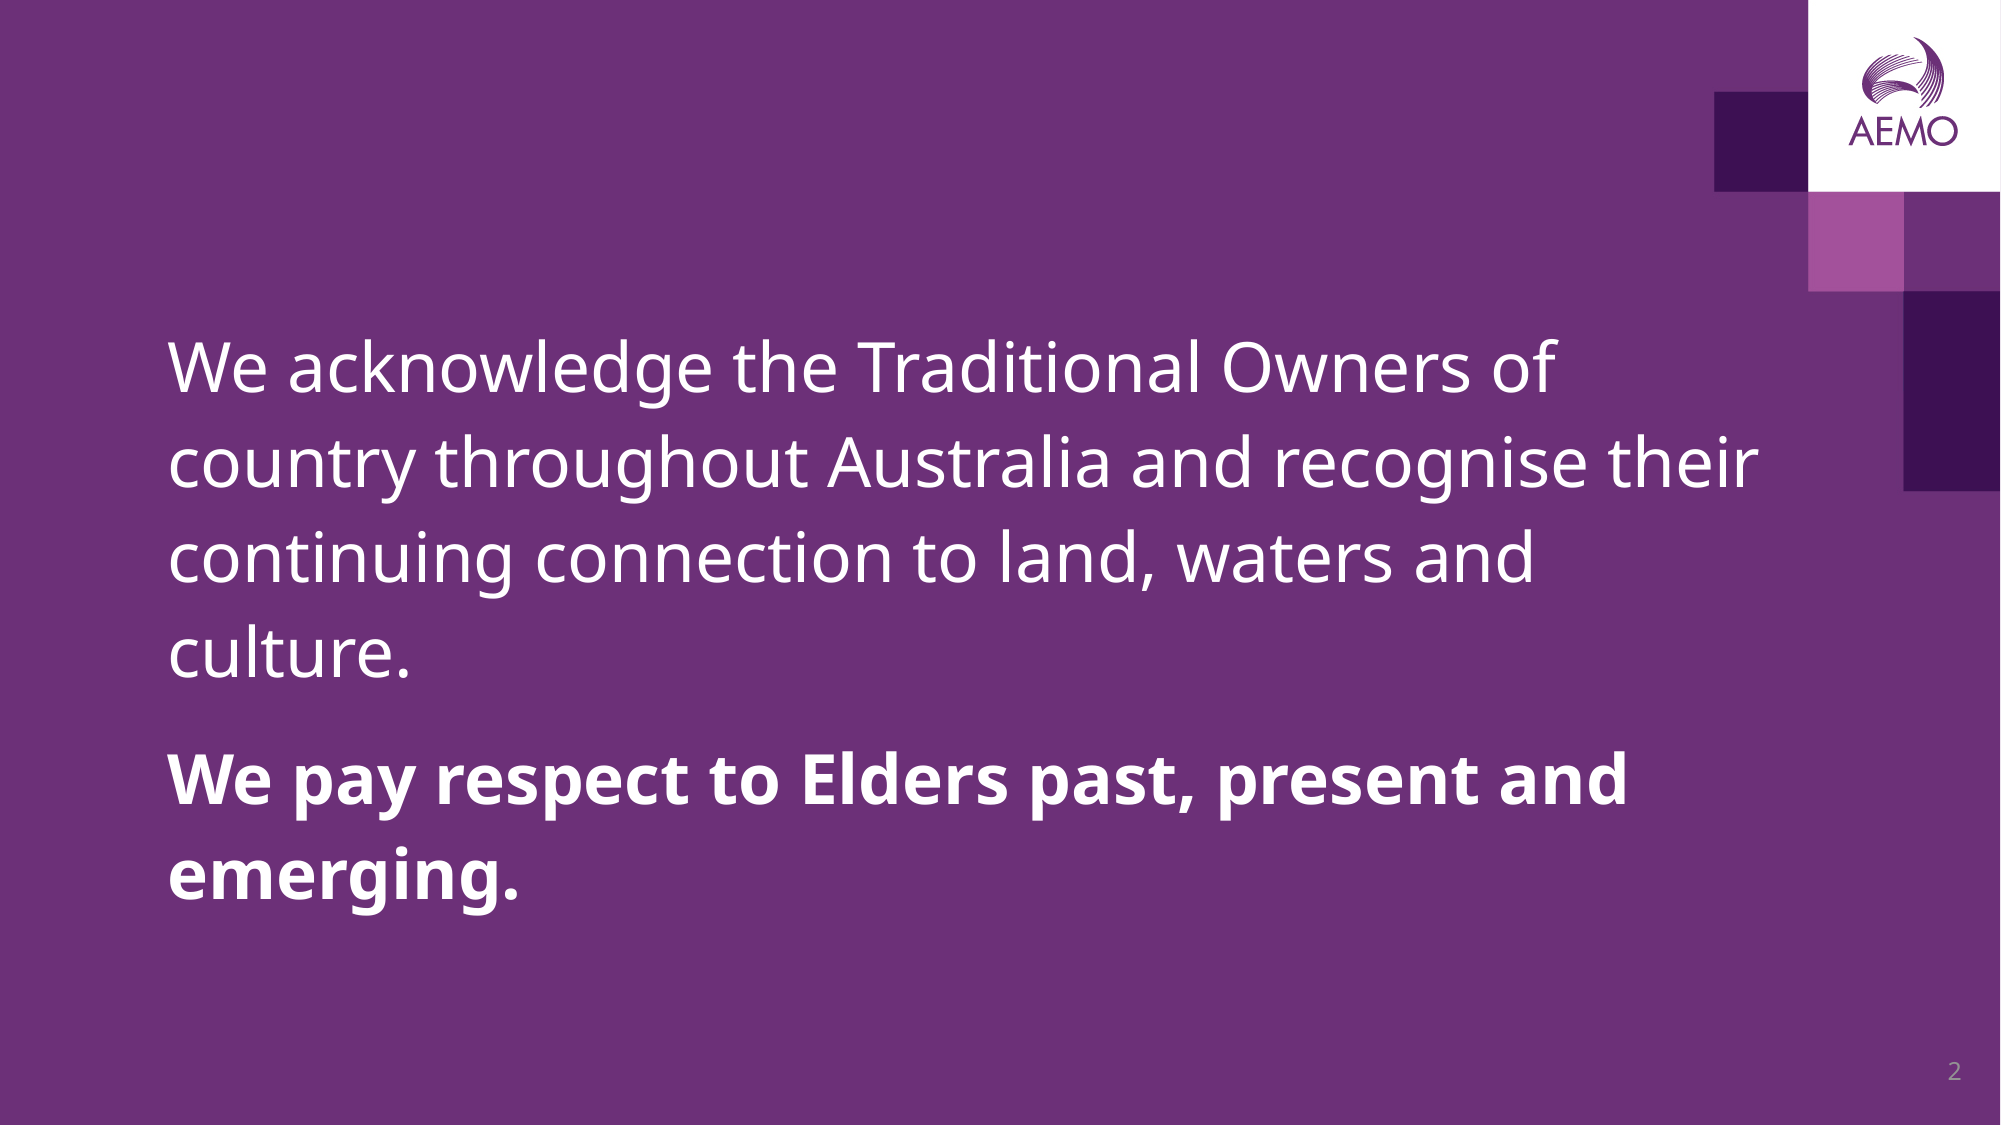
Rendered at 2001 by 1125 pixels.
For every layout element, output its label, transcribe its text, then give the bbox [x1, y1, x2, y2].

picture [0, 0, 2001, 1125]
list We acknowledge the Traditional Owners of country throughout Australia and recognise their continuing connection to land, waters and culture. We pay respect to Elders past, present and emerging. [152, 304, 1810, 921]
slide_number 2 [1909, 1042, 2000, 1103]
